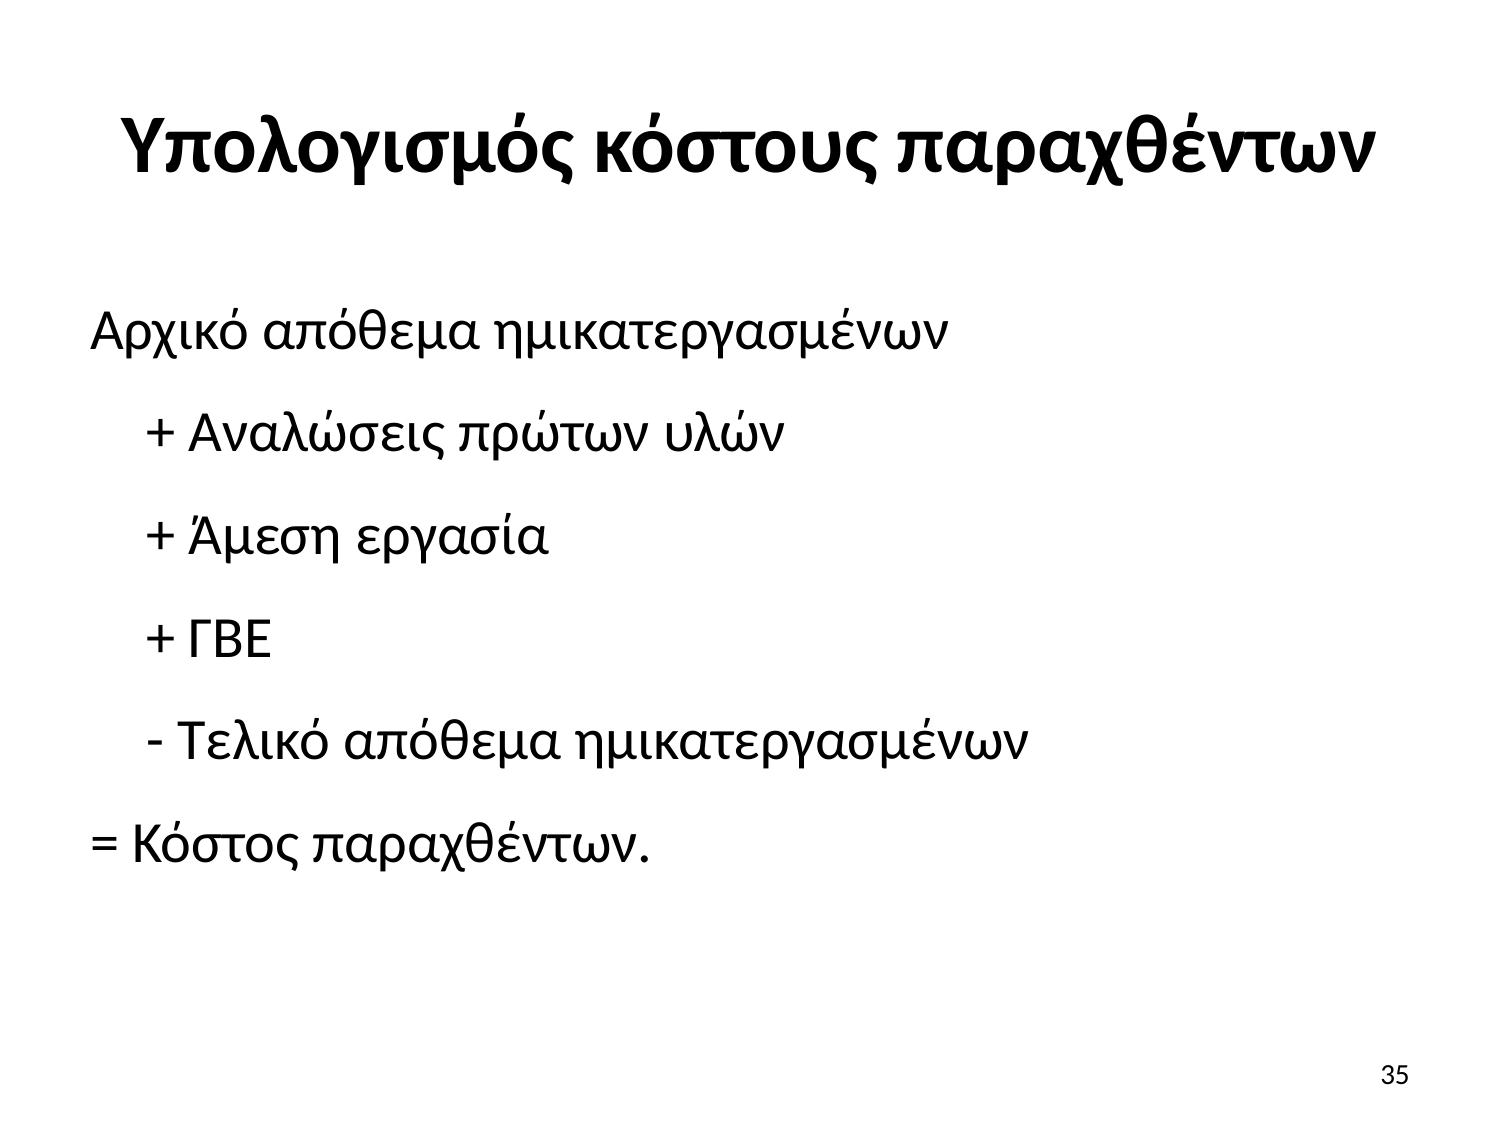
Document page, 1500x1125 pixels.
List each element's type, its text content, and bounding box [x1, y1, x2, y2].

title Υπολογισμός κόστους παραχθέντων [75, 45, 1425, 233]
list Αρχικό απόθεμα ημικατεργασμένων + Αναλώσεις πρώτων υλών + Άμεση εργασία + ΓΒΕ - Τελικό απόθεμα ημικατεργασμένων = Κόστος παραχθέντων. [75, 262, 1425, 1005]
slide_number 35 [1074, 1042, 1425, 1103]
